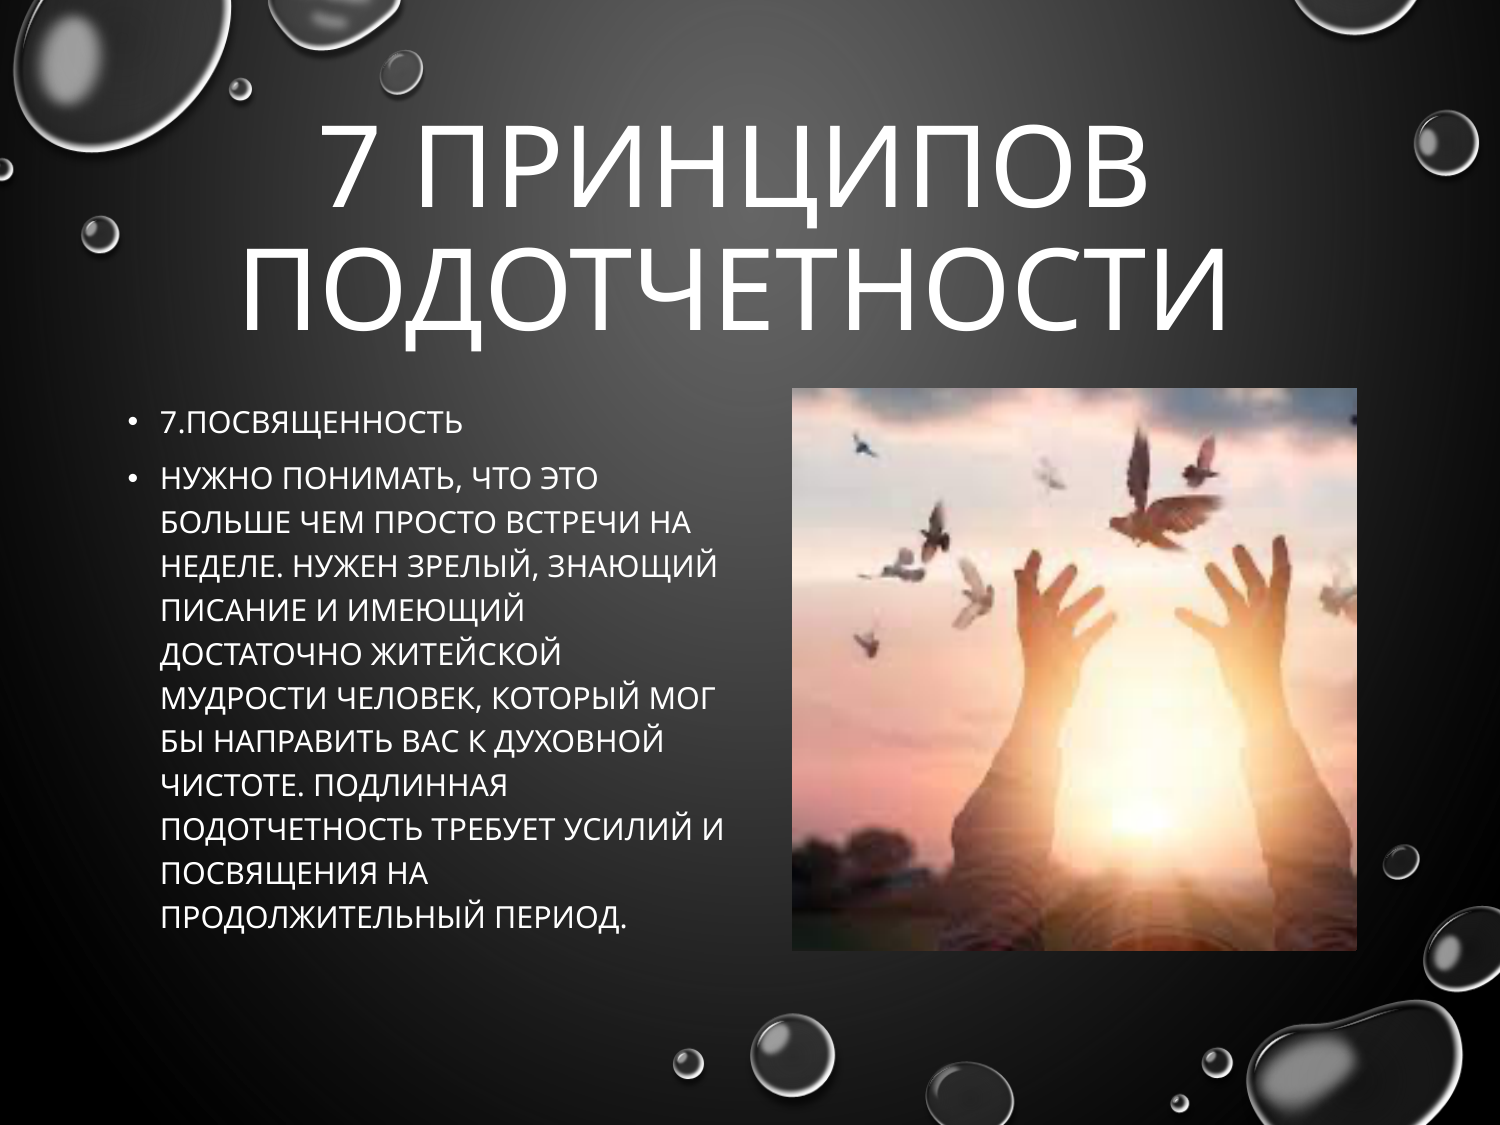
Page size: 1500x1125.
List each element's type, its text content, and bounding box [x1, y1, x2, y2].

picture [0, 0, 1500, 1125]
list 7.Посвященность Нужно понимать, что это больше чем просто встречи на неделе. Нужен зрелый, знающий писание и имеющий достаточно житейской мудрости человек, который мог бы направить Вас к духовной чистоте. Подлинная подотчетность требует усилий и посвящения на продолжительный период. [112, 388, 741, 950]
title 7 принципов подотчетности [112, 101, 1388, 364]
